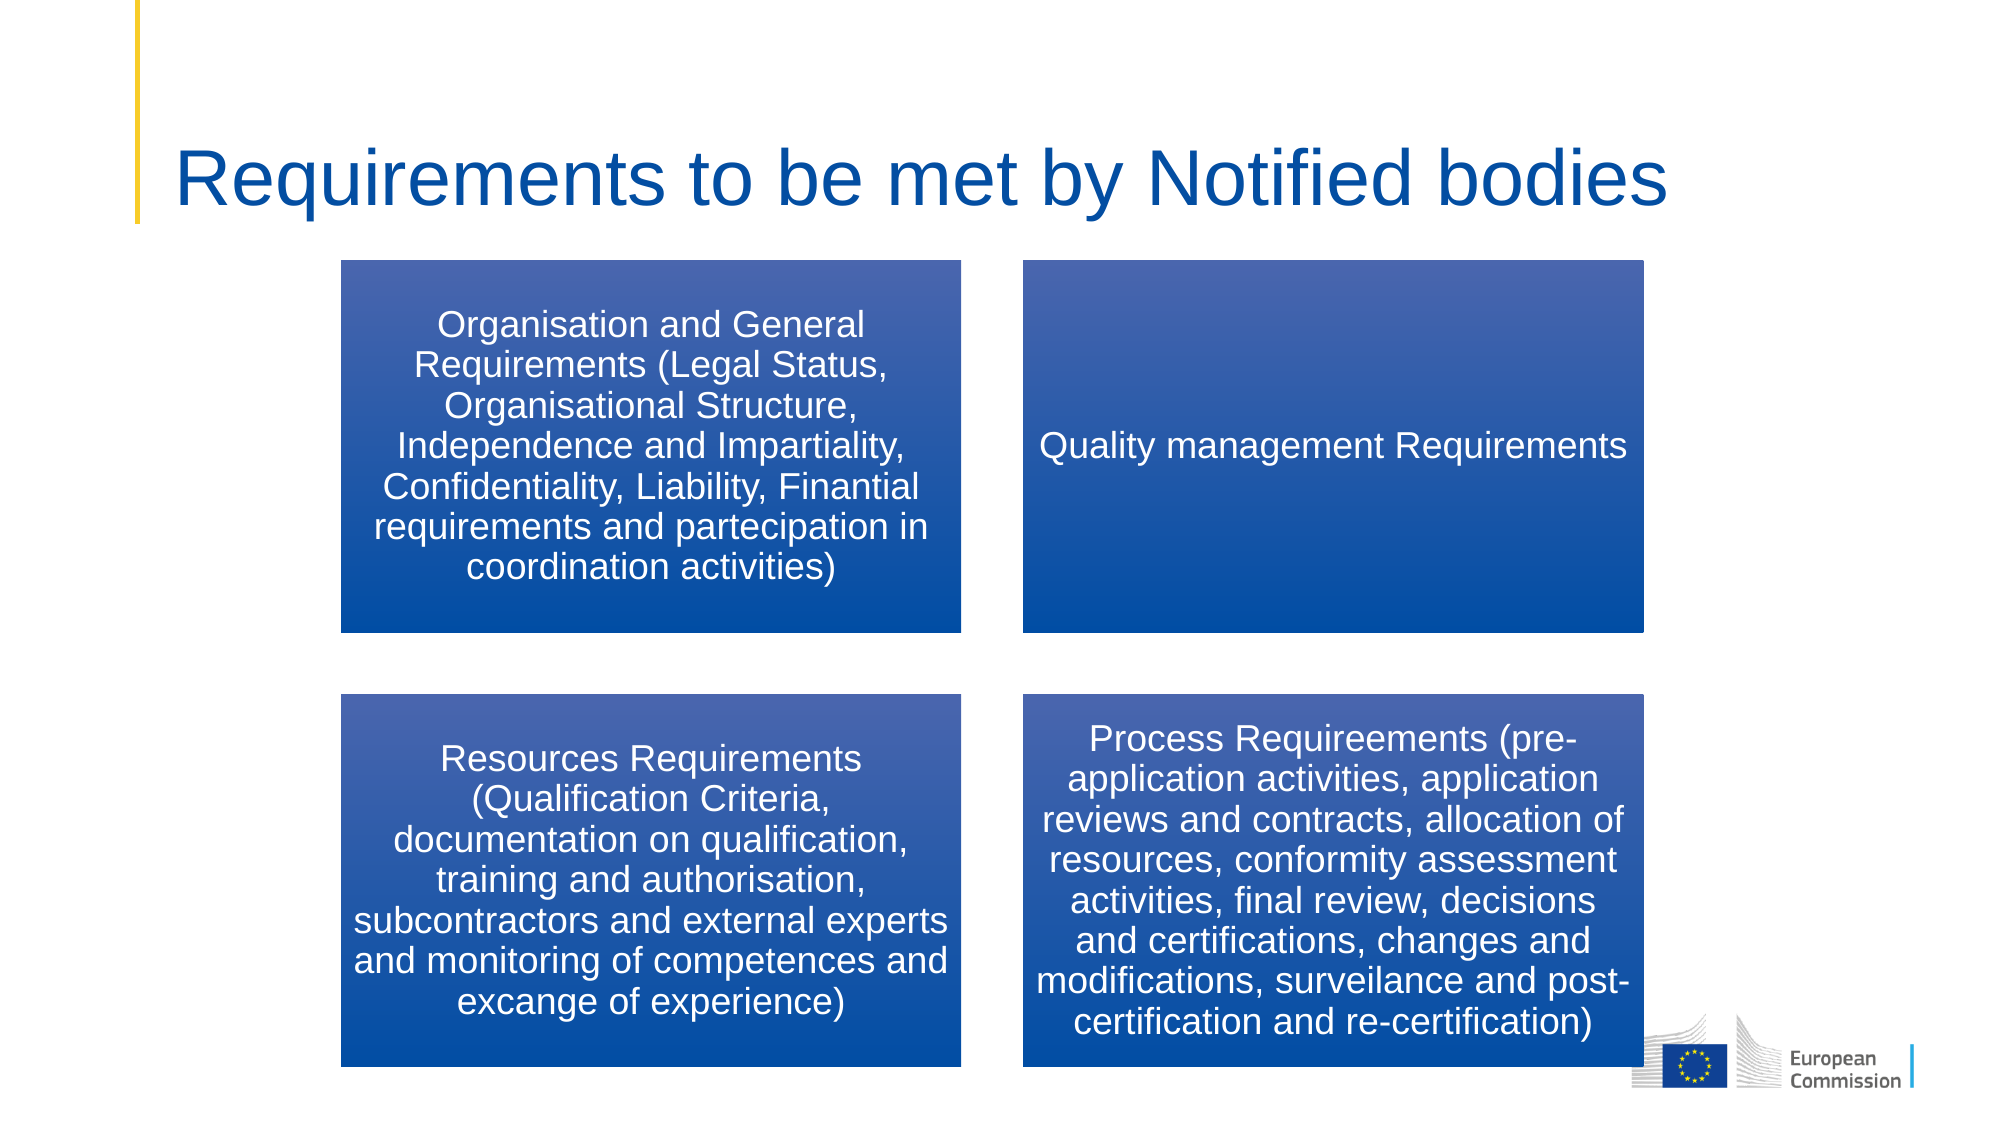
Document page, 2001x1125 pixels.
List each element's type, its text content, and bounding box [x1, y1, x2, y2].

picture [1631, 1013, 1915, 1091]
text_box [96, 260, 1888, 1067]
title Requirements to be met by Notified bodies [159, 94, 1843, 223]
